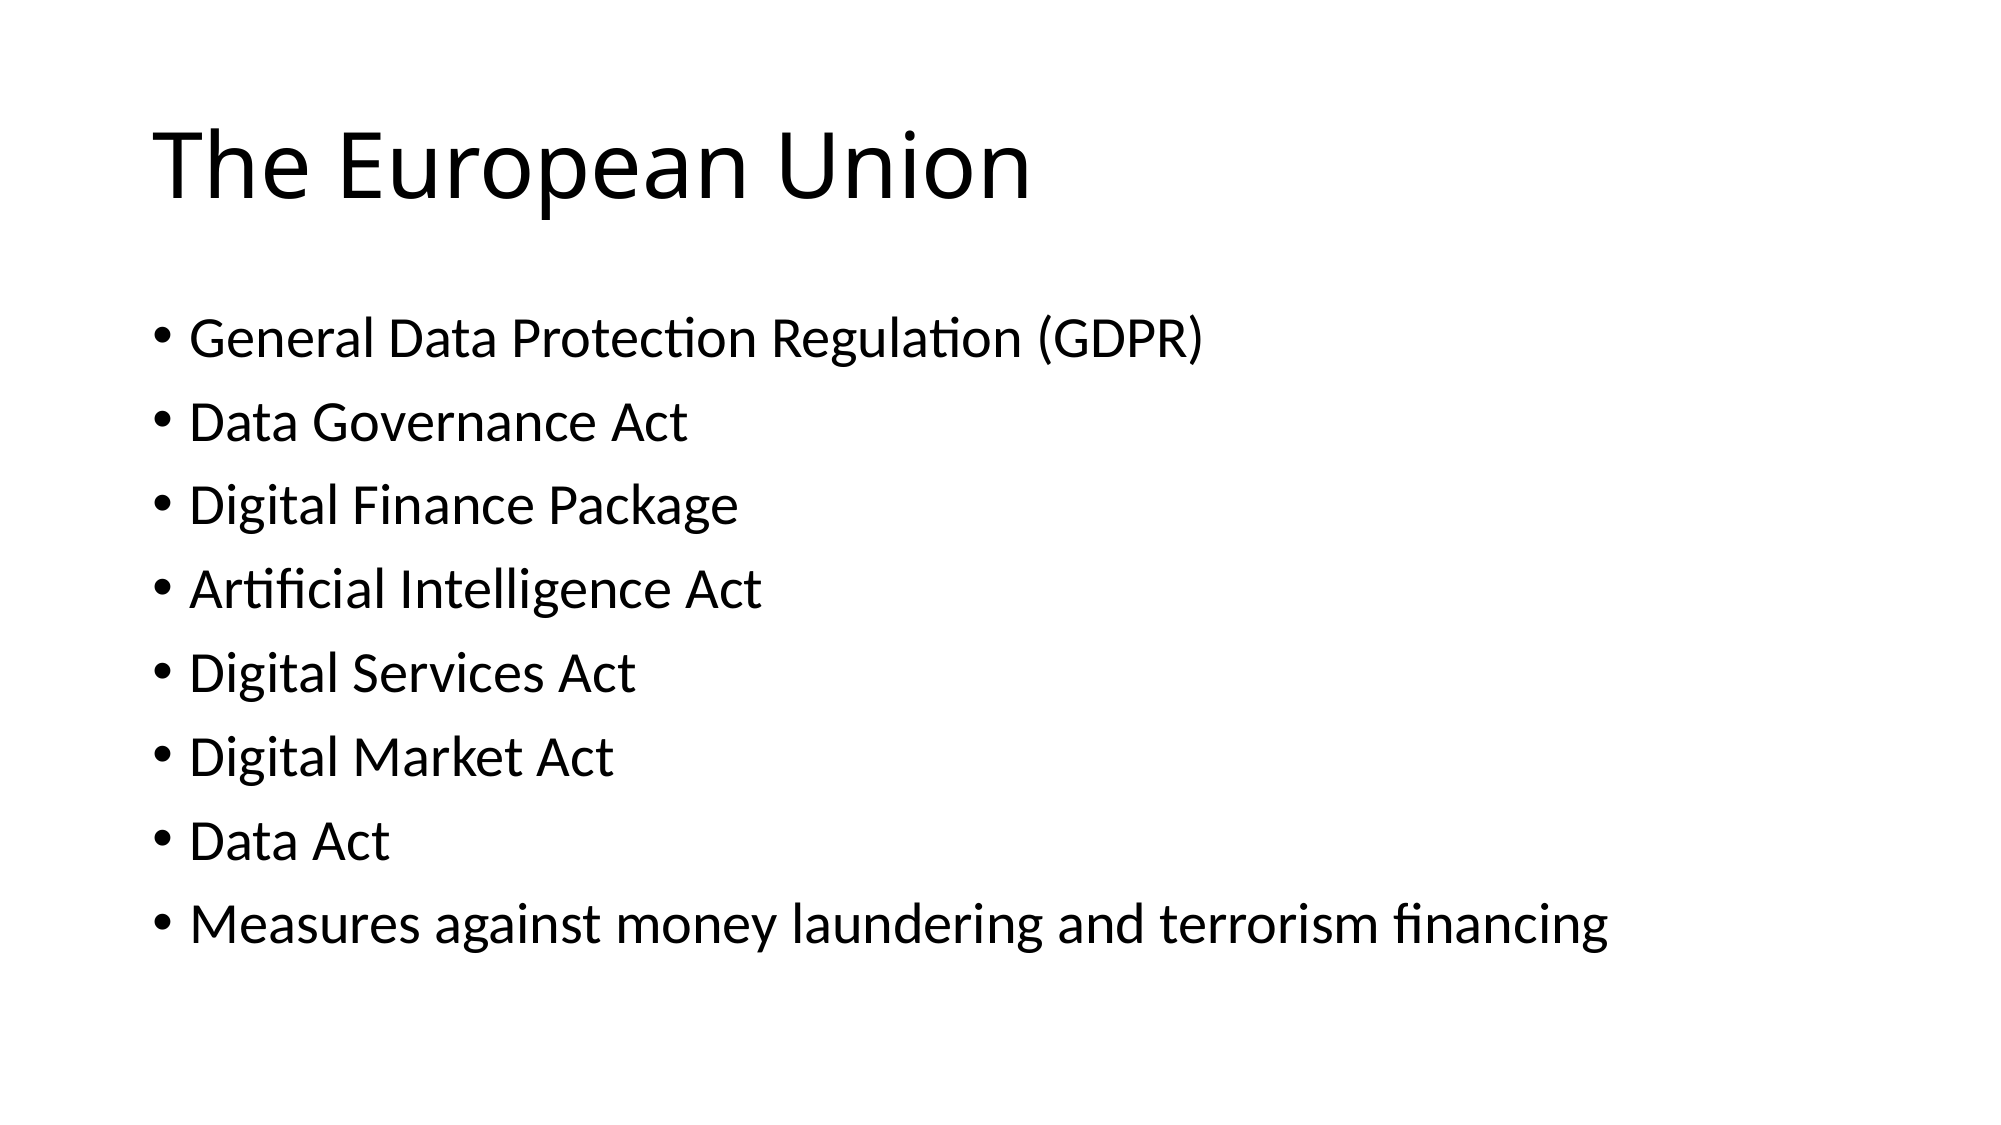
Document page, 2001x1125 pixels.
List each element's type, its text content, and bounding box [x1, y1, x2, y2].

list General Data Protection Regulation (GDPR) Data Governance Act Digital Finance Package Artificial Intelligence Act Digital Services Act Digital Market Act Data Act Measures against money laundering and terrorism financing [137, 299, 1863, 1014]
title The European Union [137, 59, 1863, 278]
